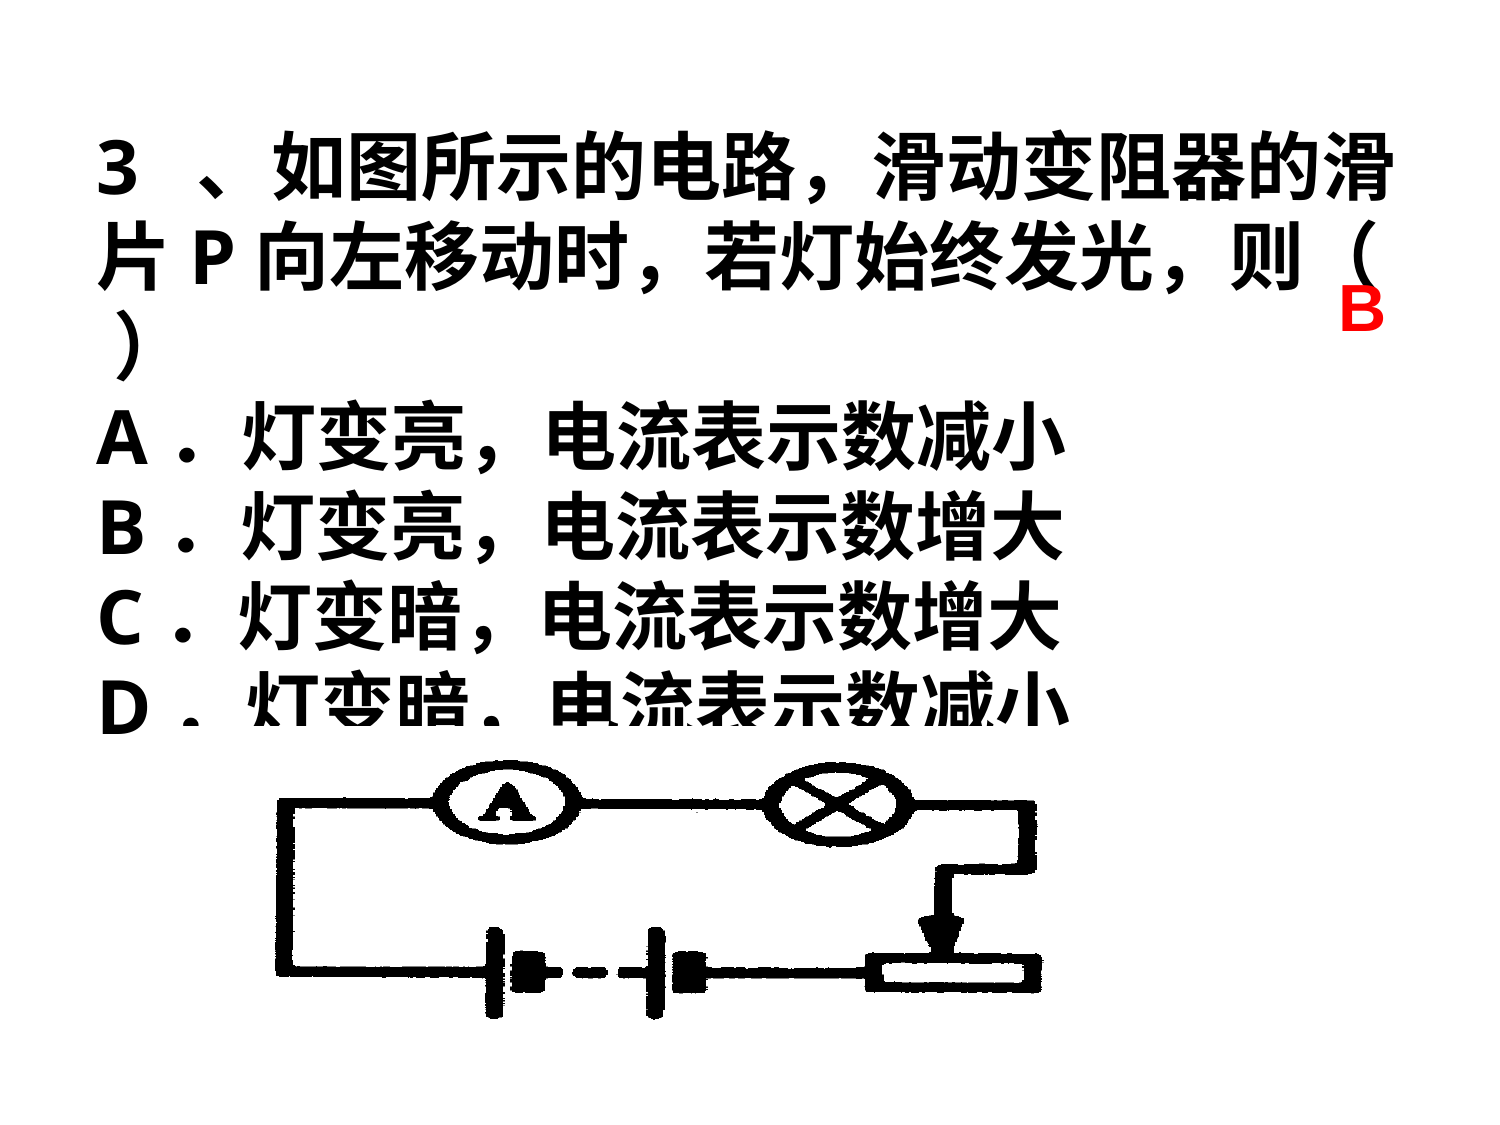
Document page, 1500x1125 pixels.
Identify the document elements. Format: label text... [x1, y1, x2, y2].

title 3 、如图所示的电路，滑动变阻器的滑片P向左移动时，若灯始终发光，则（ ） A．灯变亮，电流表示数减小 B．灯变亮，电流表示数增大 C．灯变暗，电流表示数增大 D．灯变暗，电流表示数减小 [81, 116, 1455, 753]
text_box B [1324, 257, 1412, 353]
picture [175, 726, 1090, 1061]
